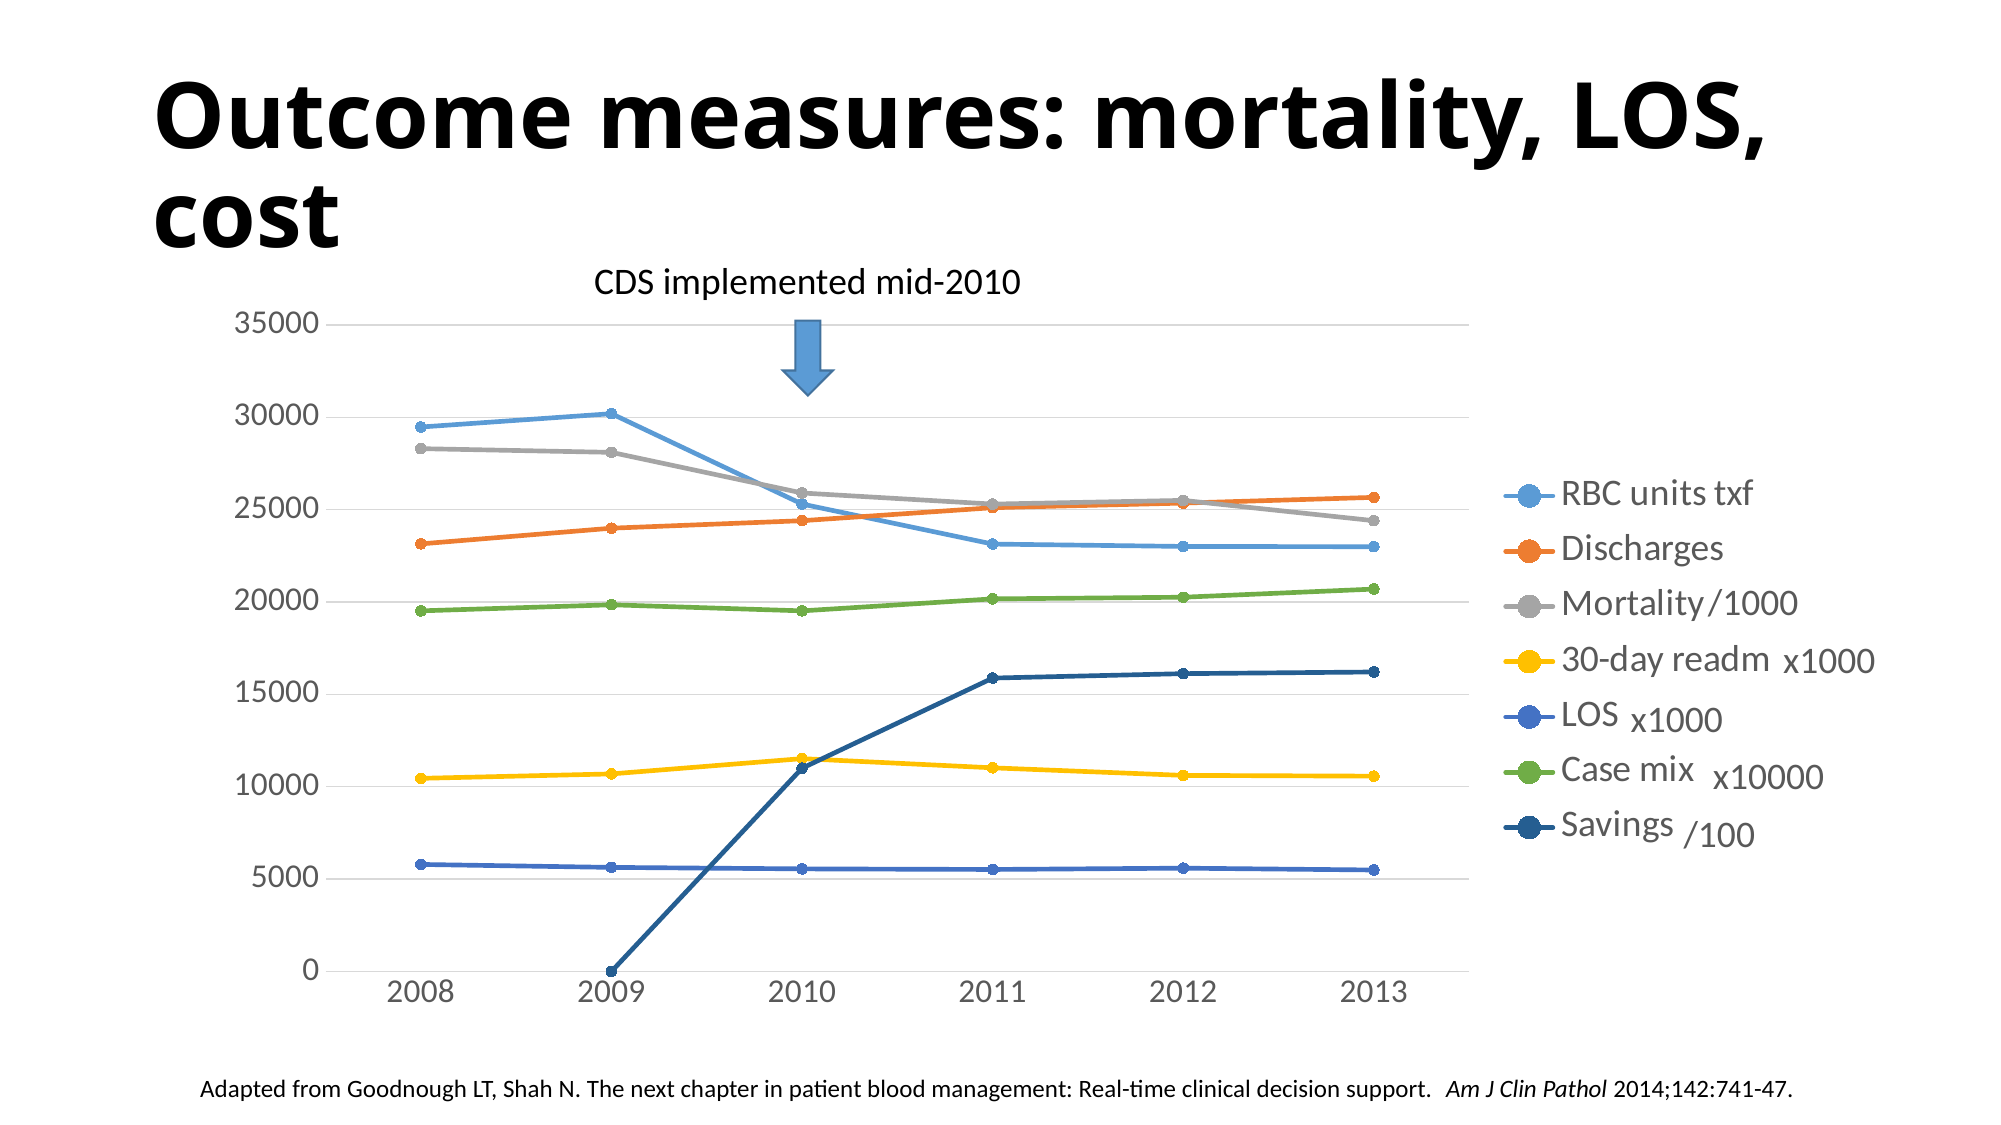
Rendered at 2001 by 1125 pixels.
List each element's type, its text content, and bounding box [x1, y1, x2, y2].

text_box /1000 [1787, 570, 1814, 629]
text_box x10000 [1787, 744, 1840, 805]
text_box Adapted from Goodnough LT, Shah N. The next chapter in patient blood management: Real-time clinical decision support. Am J Clin Pathol 2014;142:741-47. [185, 1064, 1815, 1110]
text_box x1000 [1787, 629, 1891, 689]
text_box CDS implemented mid-2010 [579, 249, 1037, 299]
title Outcome measures: mortality, LOS, cost [137, 59, 1863, 278]
chart [213, 299, 1787, 1024]
